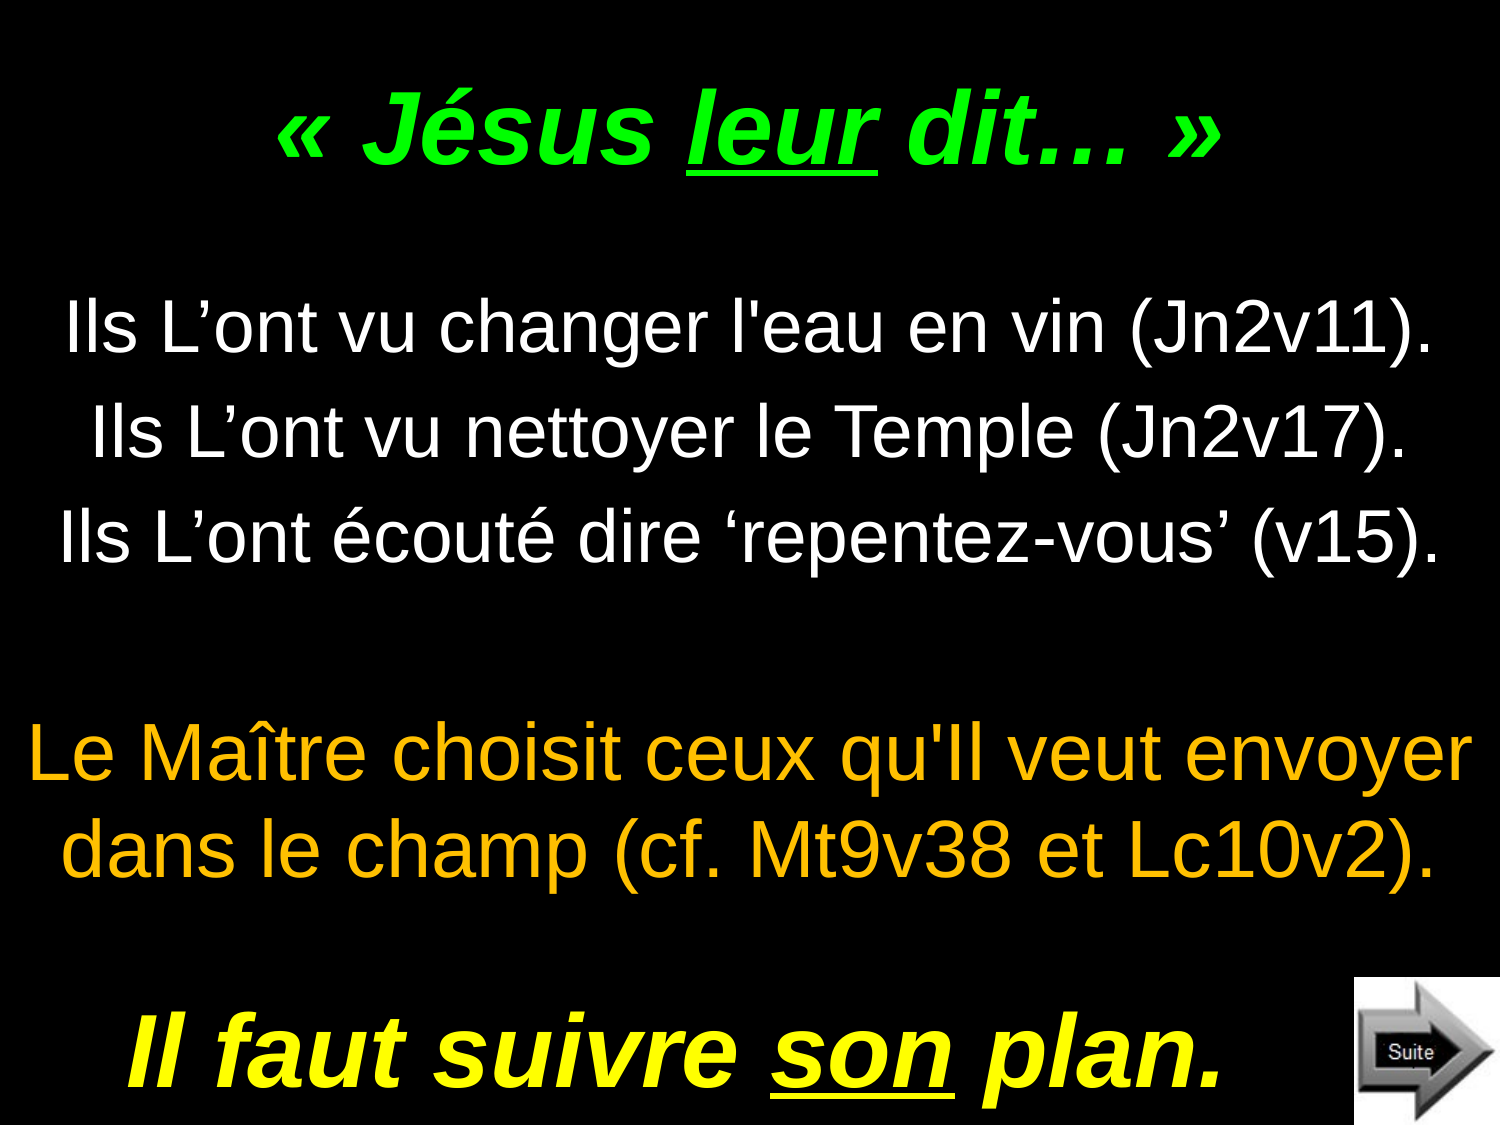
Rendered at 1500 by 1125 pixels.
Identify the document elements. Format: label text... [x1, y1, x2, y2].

list Il faut suivre son plan. [1, 975, 1353, 1125]
title « Jésus leur dit… » [0, 52, 1500, 196]
list Ils L’ont vu changer l'eau en vin (Jn2v11). Ils L’ont vu nettoyer le Temple (Jn2v17). Ils L’ont écouté dire ‘repentez-vous’ (v15). Le Maître choisit ceux qu'Il veut envoyer dans le champ (cf. Mt9v38 et Lc10v2). [0, 196, 1500, 976]
picture [1354, 977, 1500, 1125]
